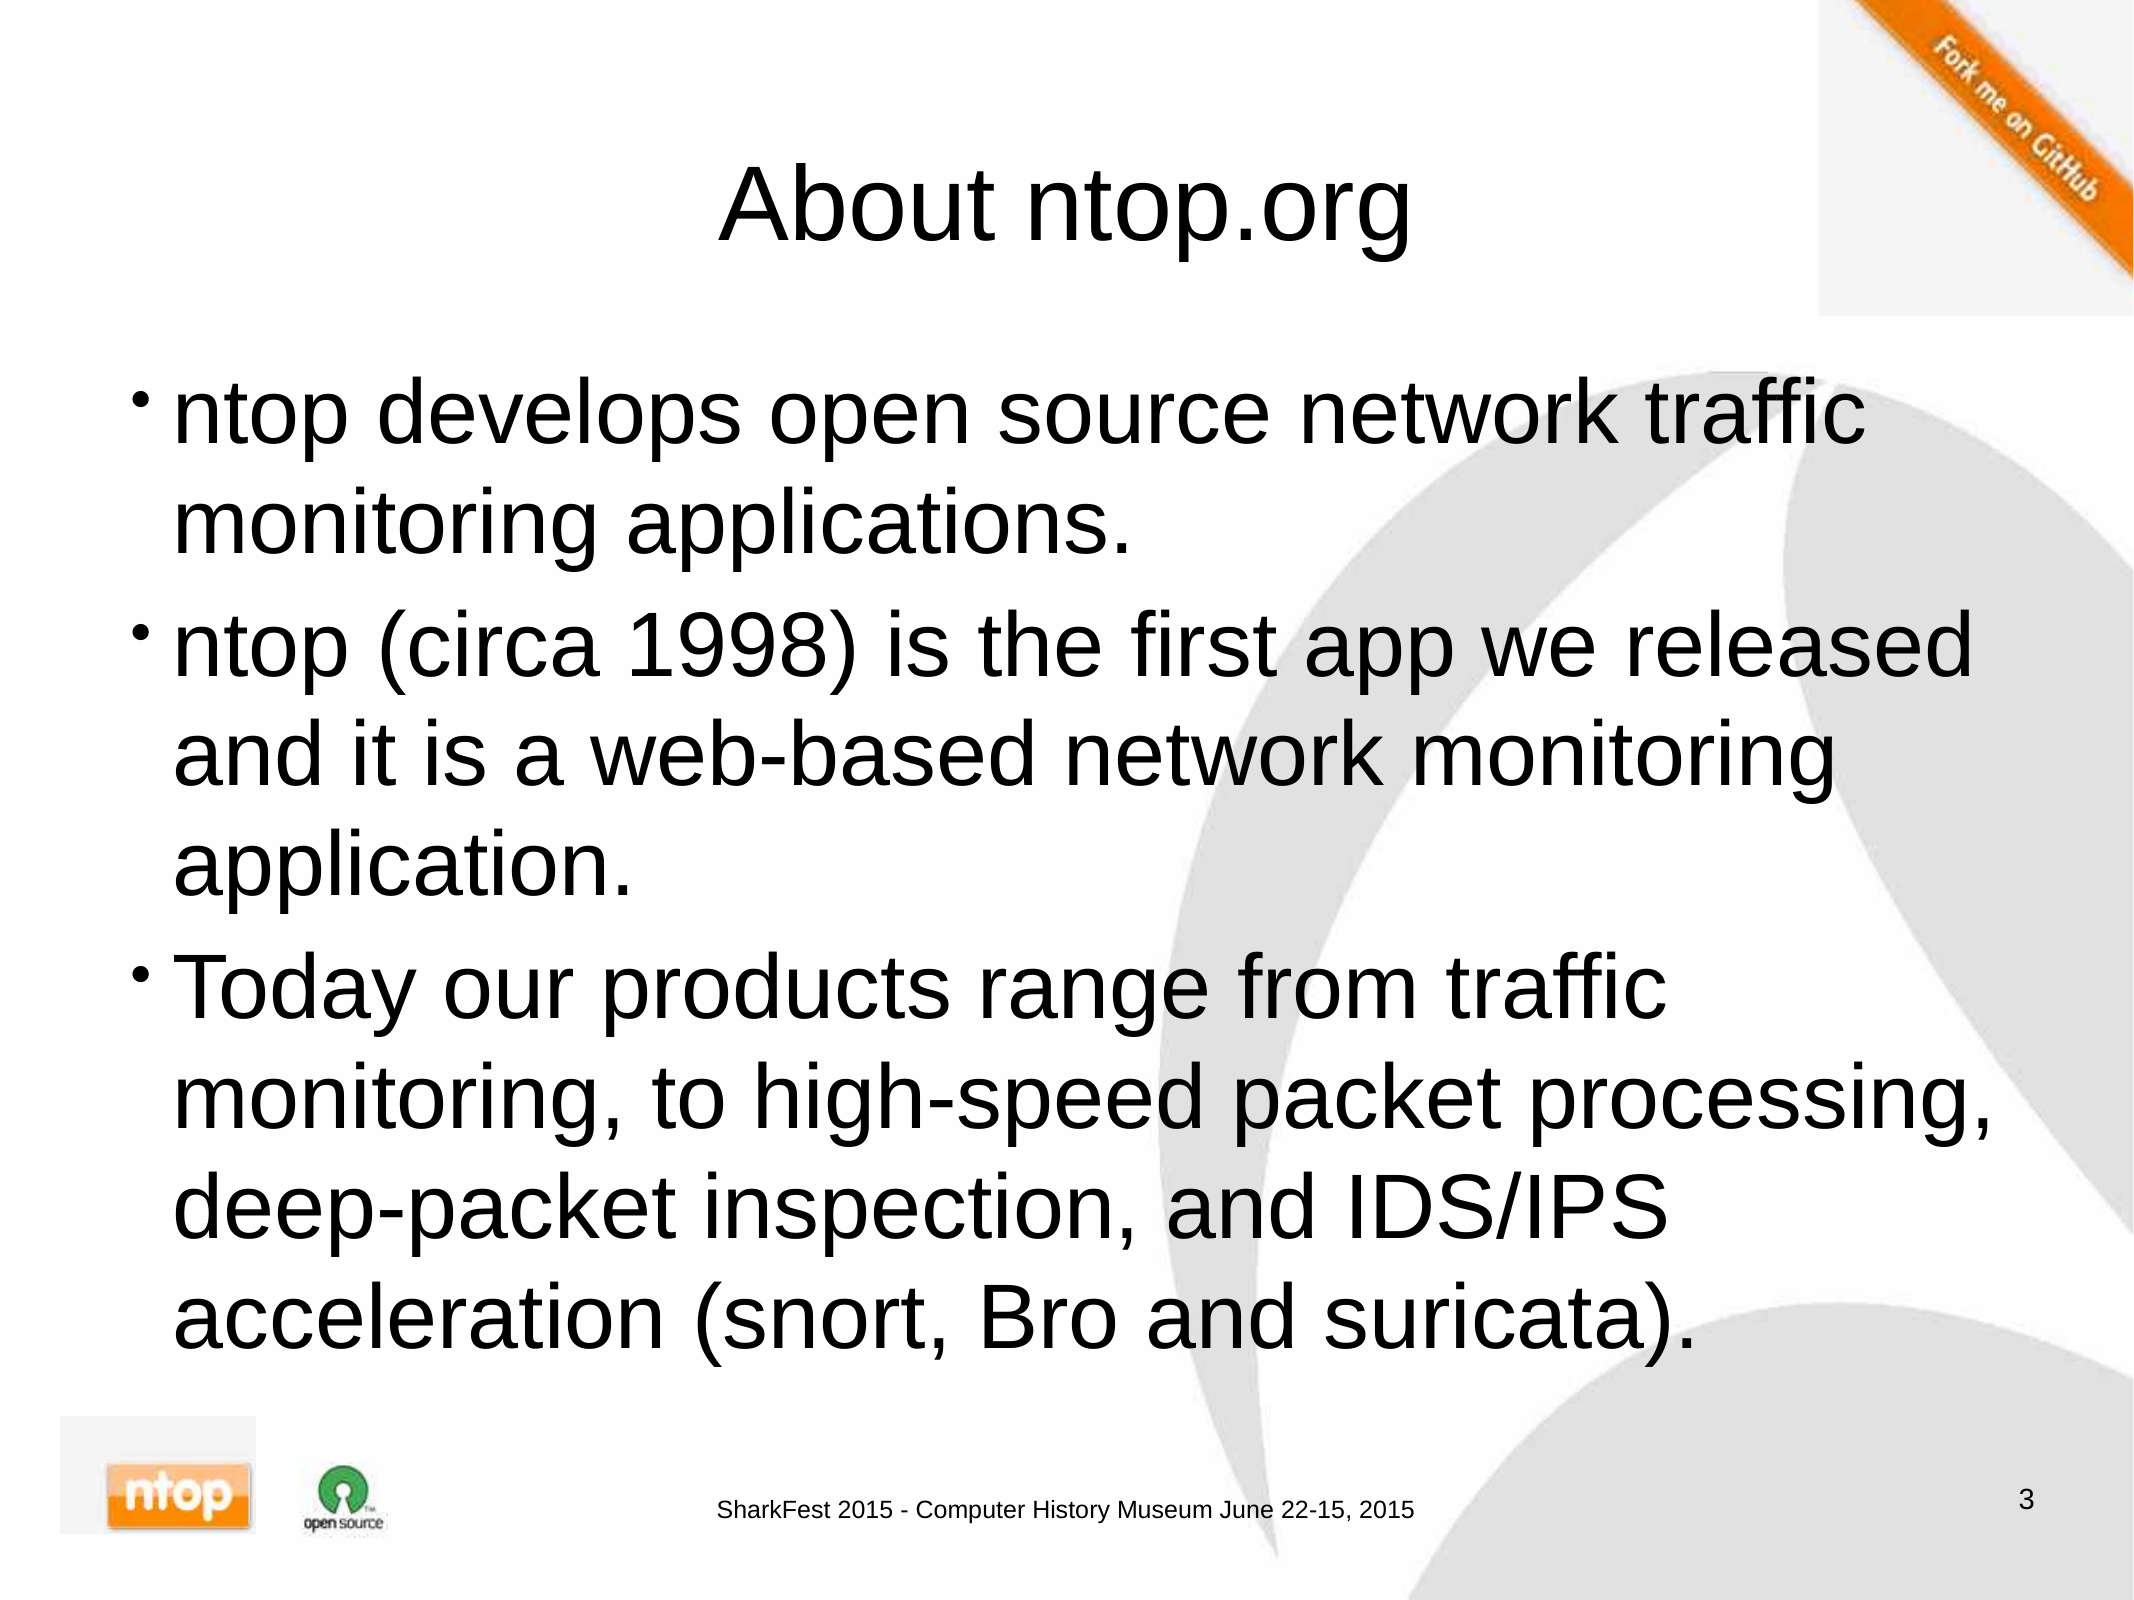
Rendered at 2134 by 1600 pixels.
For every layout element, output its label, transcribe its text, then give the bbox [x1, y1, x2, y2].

slide_number 3 [1996, 1475, 2042, 1523]
picture [0, 0, 2134, 1600]
title About ntop.org [105, 63, 2028, 332]
list ntop develops open source network traffic monitoring applications. ntop (circa 1998) is the first app we released and it is a web-based network monitoring application. Today our products range from traffic monitoring, to high-speed packet processing, deep-packet inspection, and IDS/IPS acceleration (snort, Bro and suricata). [105, 345, 2028, 1402]
